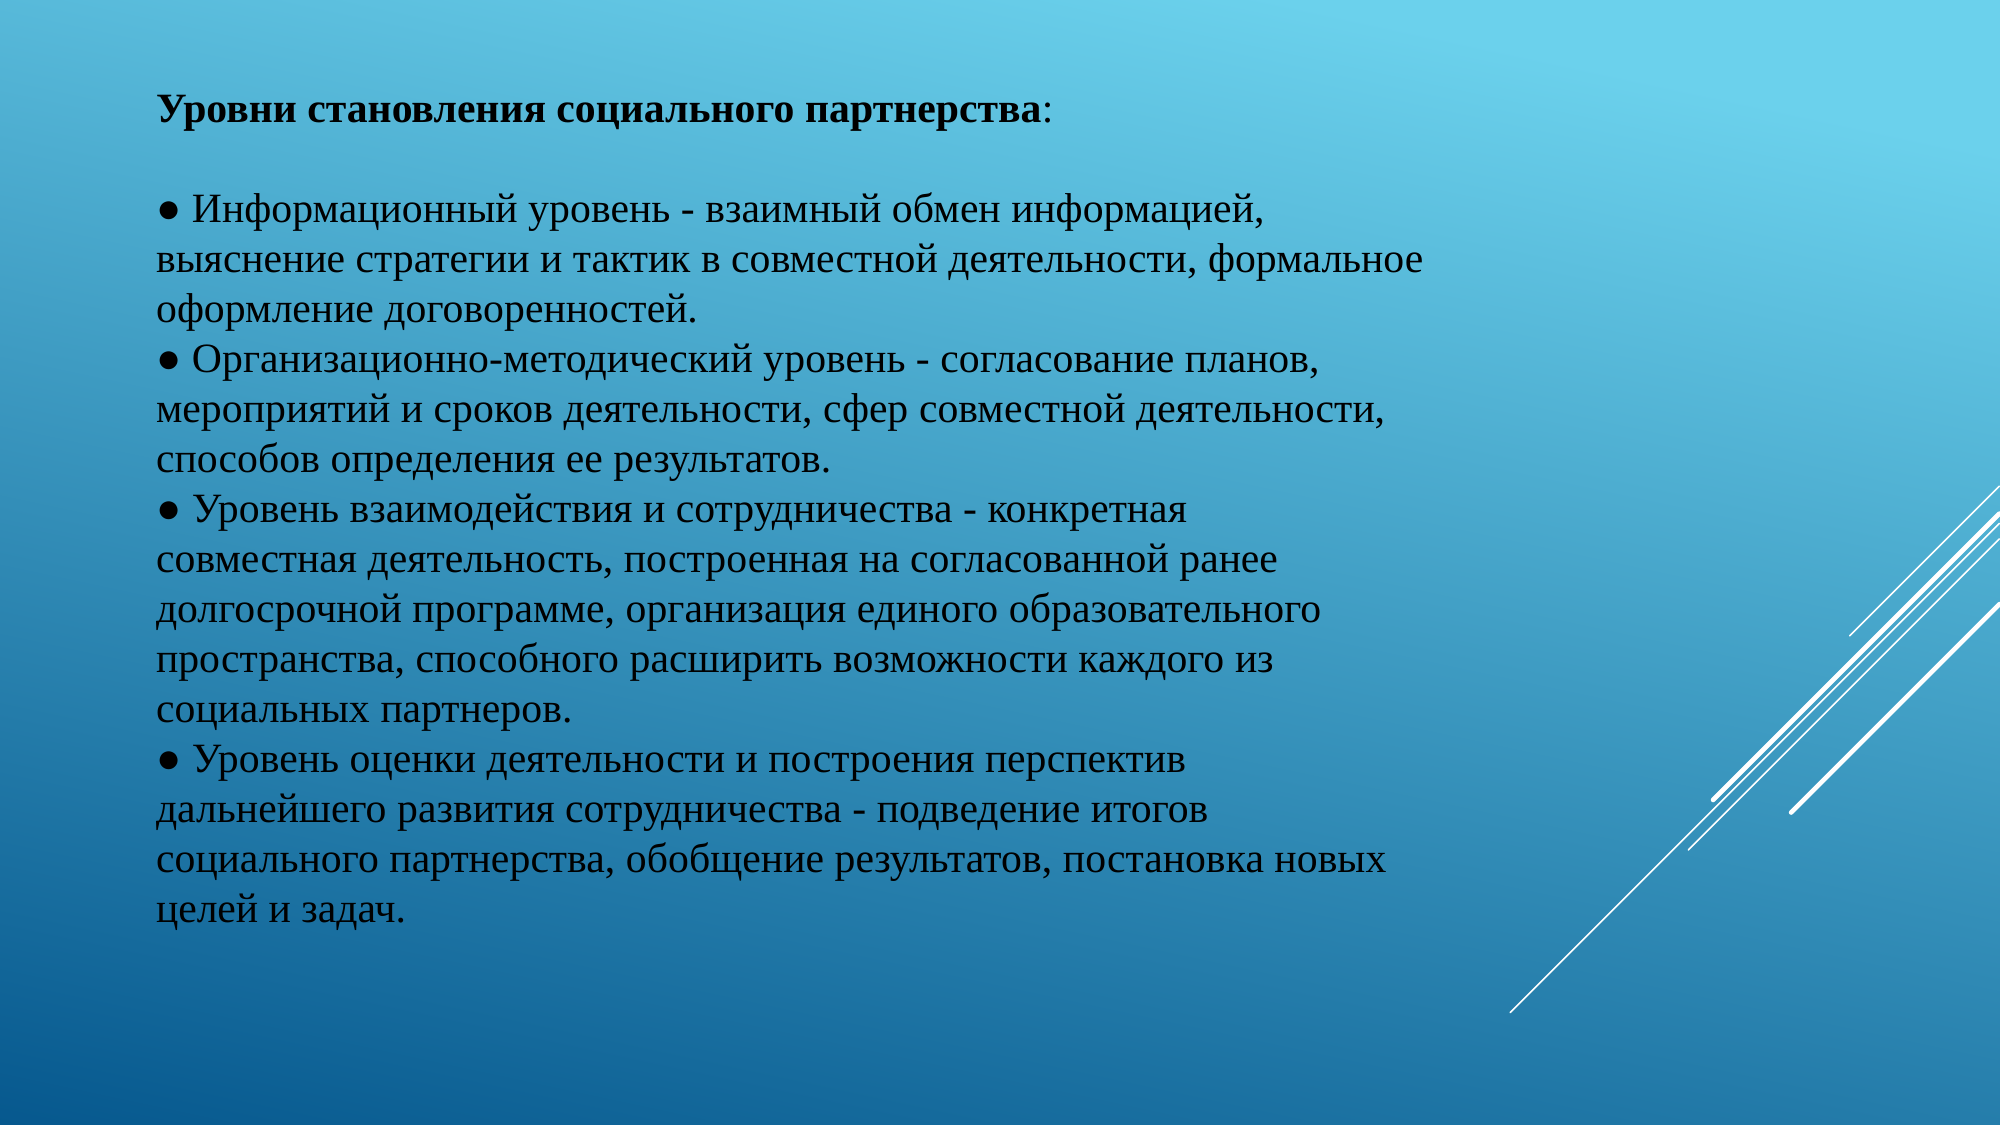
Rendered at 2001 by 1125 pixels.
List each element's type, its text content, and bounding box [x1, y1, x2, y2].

text_box Уровни становления социального партнерства: ● Информационный уровень - взаимный обмен информацией, выяснение стратегии и тактик в совместной деятельности, формальное оформление договоренностей. ● Организационно-методический уровень - согласование планов, мероприятий и сроков деятельности, сфер совместной деятельности, способов определения ее результатов. ● Уровень взаимодействия и сотрудничества - конкретная совместная деятельность, построенная на согласованной ранее долгосрочной программе, организация единого образовательного пространства, способного расширить возможности каждого из социальных партнеров. ● Уровень оценки деятельности и построения перспектив дальнейшего развития сотрудничества - подведение итогов социального партнерства, обобщение результатов, постановка новых целей и задач. [141, 73, 1453, 939]
